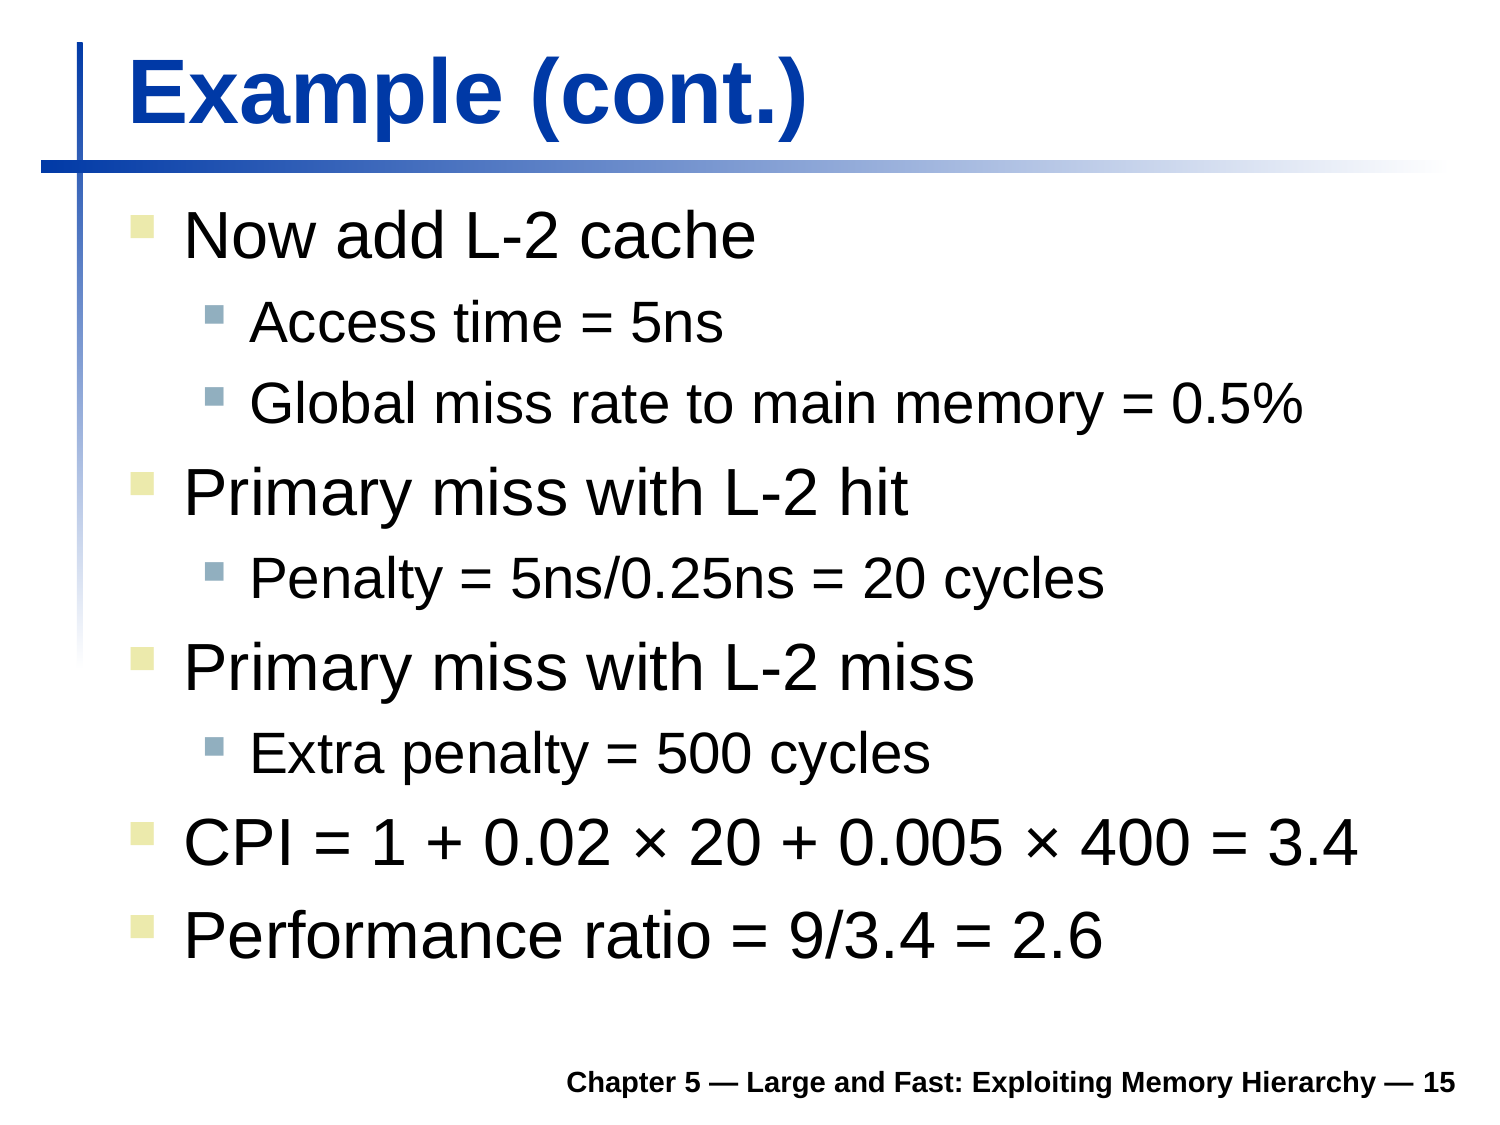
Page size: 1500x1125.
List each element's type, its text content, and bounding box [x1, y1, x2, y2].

title Example (cont.) [112, 23, 1468, 149]
footer Chapter 5 — Large and Fast: Exploiting Memory Hierarchy — 15 [277, 1046, 1471, 1106]
list Now add L-2 cache Access time = 5ns Global miss rate to main memory = 0.5% Primary miss with L-2 hit Penalty = 5ns/0.25ns = 20 cycles Primary miss with L-2 miss Extra penalty = 500 cycles CPI = 1 + 0.02 × 20 + 0.005 × 400 = 3.4 Performance ratio = 9/3.4 = 2.6 [112, 184, 1469, 1024]
